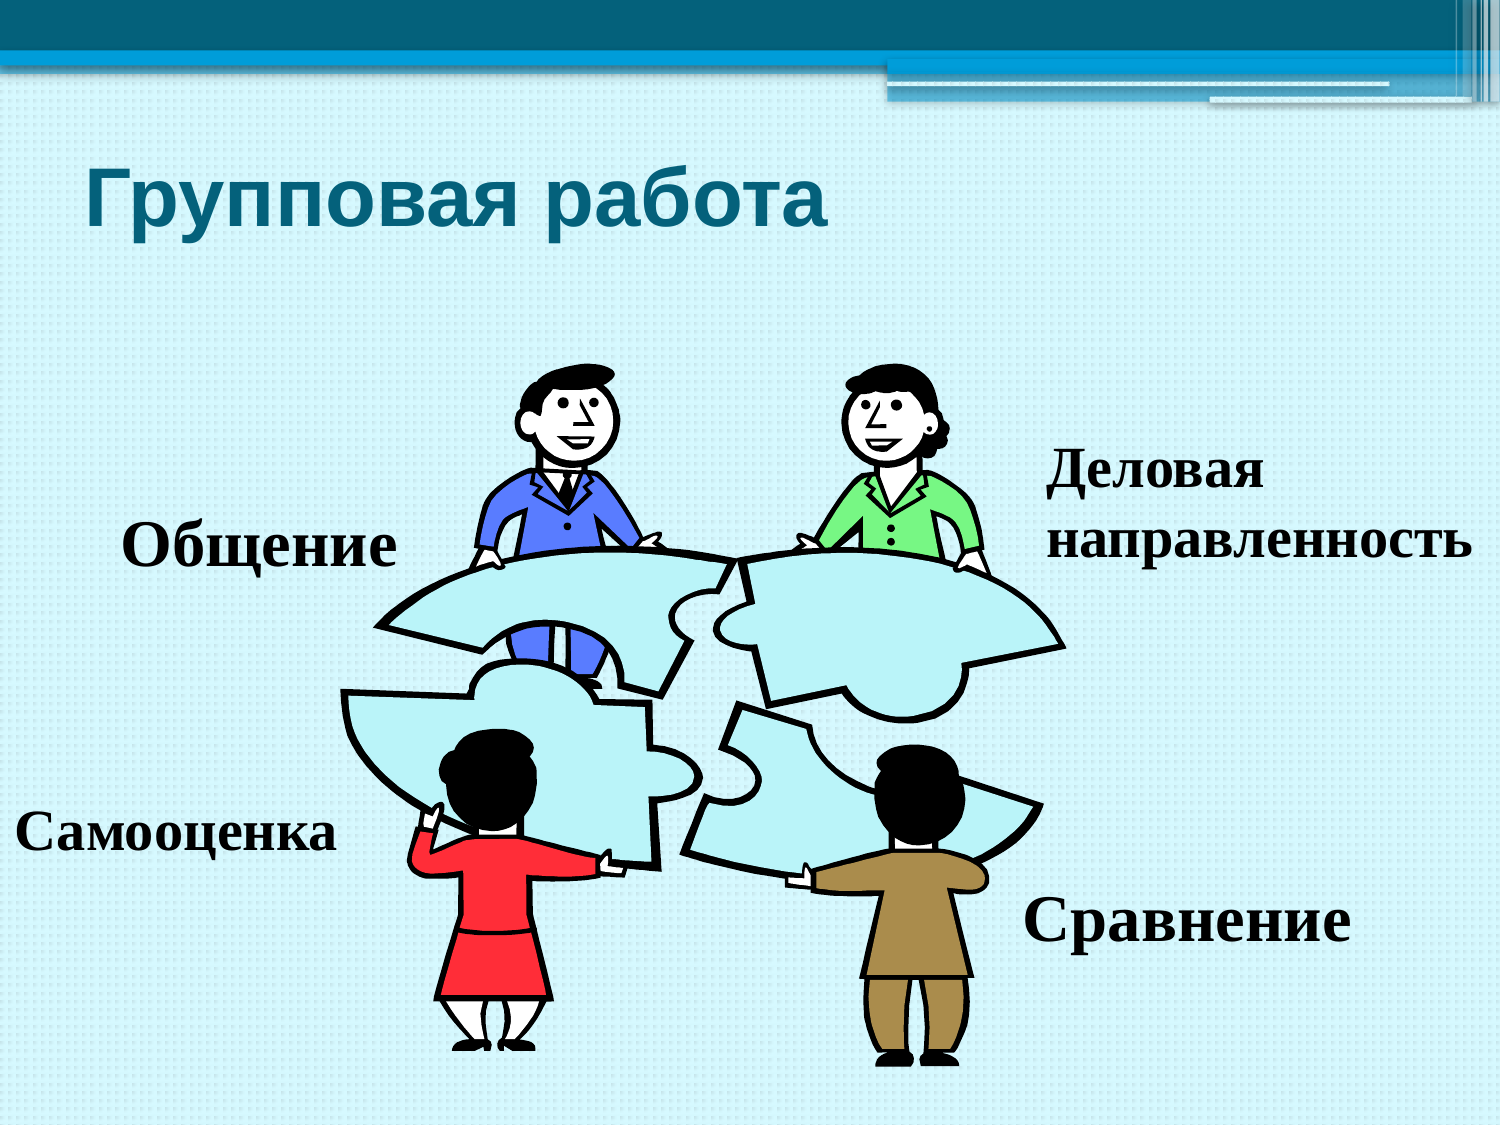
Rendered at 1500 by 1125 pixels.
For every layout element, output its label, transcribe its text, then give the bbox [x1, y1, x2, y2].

text_box Сравнение [1074, 867, 1442, 962]
title Групповая работа [70, 105, 1421, 281]
text_box Деловая направленность [1074, 421, 1500, 577]
text_box Общение [105, 492, 332, 587]
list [339, 363, 1067, 1067]
text_box Самооценка [0, 785, 332, 870]
